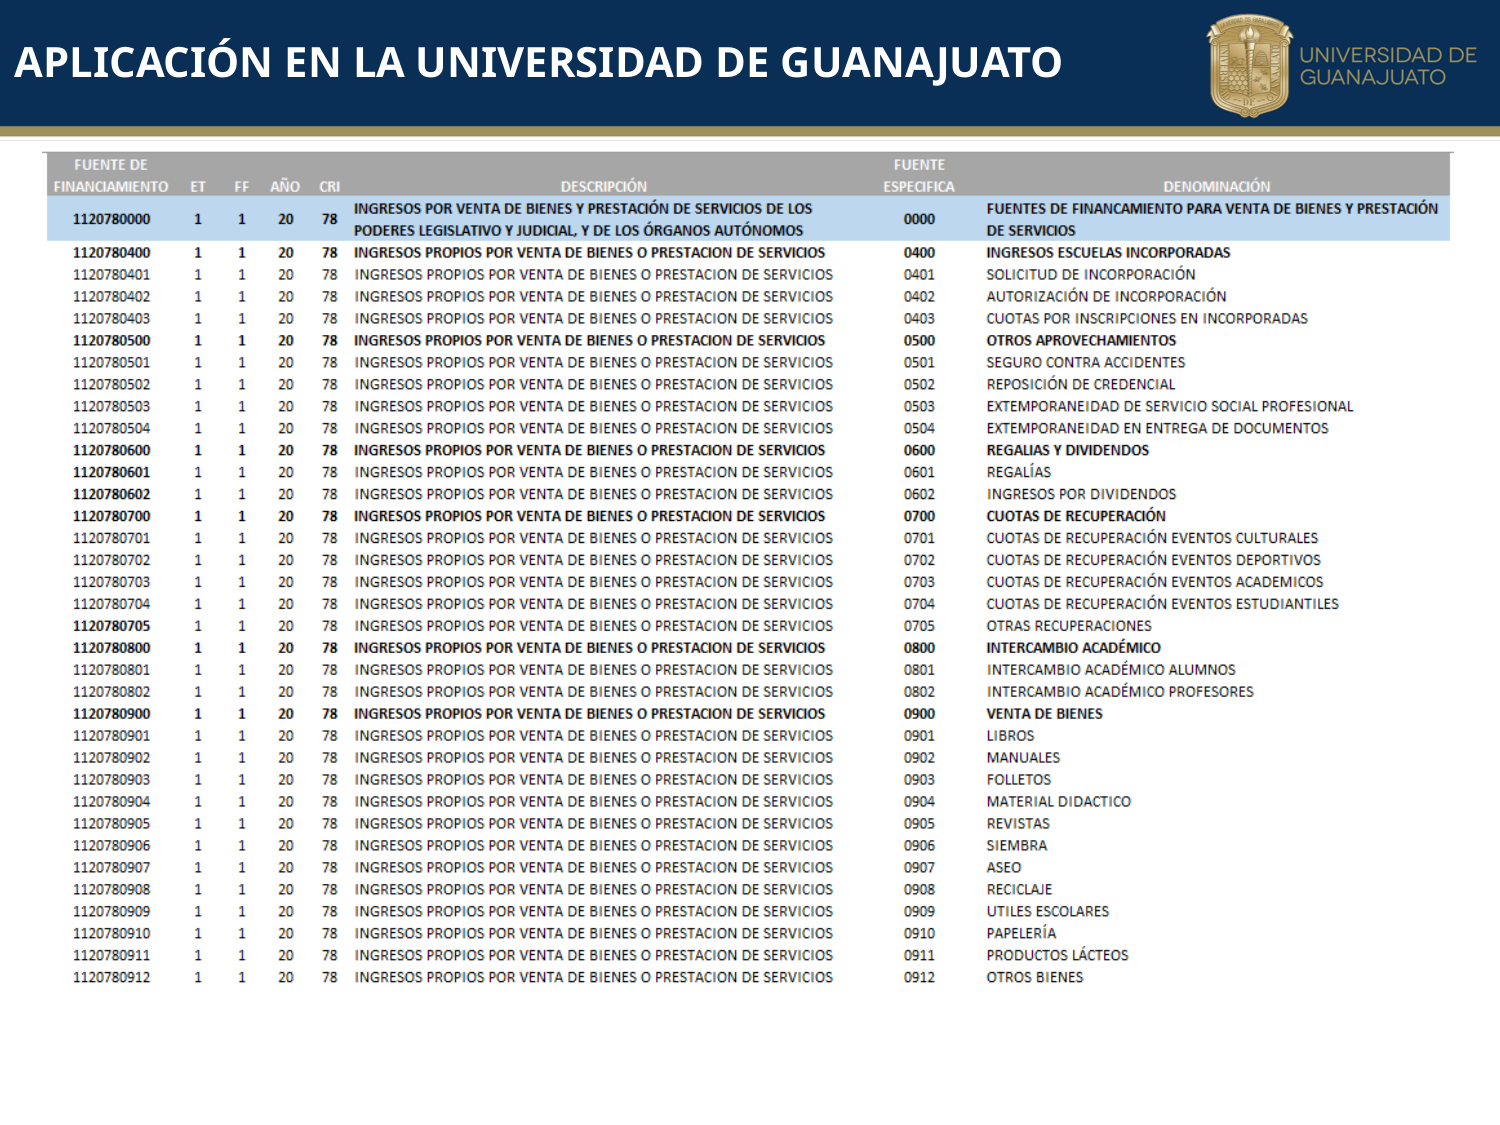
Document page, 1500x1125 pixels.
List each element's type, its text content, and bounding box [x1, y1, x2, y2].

picture [0, 0, 1500, 1125]
text_box Aplicación EN LA UNIVERSIDAD DE GUANAJUATO [0, 28, 1082, 109]
